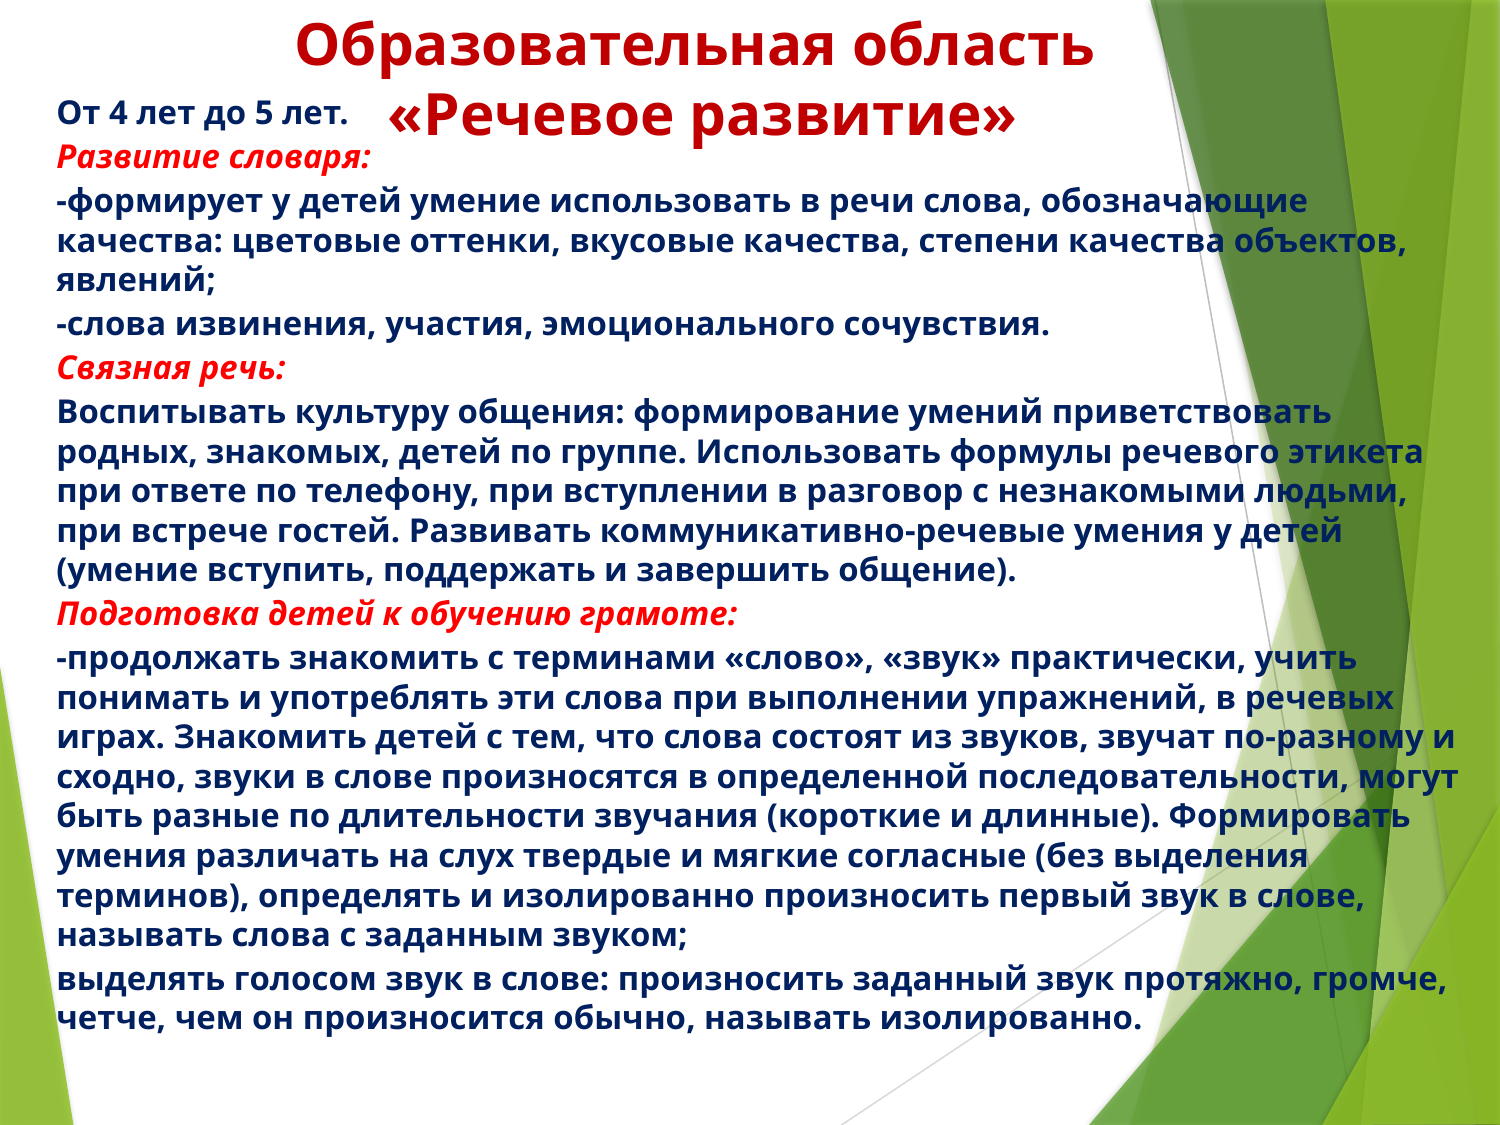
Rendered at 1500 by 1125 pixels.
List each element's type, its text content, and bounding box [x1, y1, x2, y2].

title Образовательная область «Речевое развитие» [100, 0, 1306, 66]
list От 4 лет до 5 лет. Развитие словаря: -формирует у детей умение использовать в речи слова, обозначающие качества: цветовые оттенки, вкусовые качества, степени качества объектов, явлений; -слова извинения, участия, эмоционального сочувствия. Связная речь: Воспитывать культуру общения: формирование умений приветствовать родных, знакомых, детей по группе. Использовать формулы речевого этикета при ответе по телефону, при вступлении в разговор с незнакомыми людьми, при встрече гостей. Развивать коммуникативно-речевые умения у детей (умение вступить, поддержать и завершить общение). Подготовка детей к обучению грамоте: -продолжать знакомить с терминами «слово», «звук» практически, учить понимать и употреблять эти слова при выполнении упражнений, в речевых играх. Знакомить детей с тем, что слова состоят из звуков, звучат по-разному и сходно, звуки в слове произносятся в определенной последовательности, могут быть разные по длительности звучания (короткие и длинные). Формировать умения различать на слух твердые и мягкие согласные (без выделения терминов), определять и изолированно произносить первый звук в слове, называть слова с заданным звуком; выделять голосом звук в слове: произносить заданный звук протяжно, громче, четче, чем он произносится обычно, называть изолированно. [41, 66, 1483, 1071]
